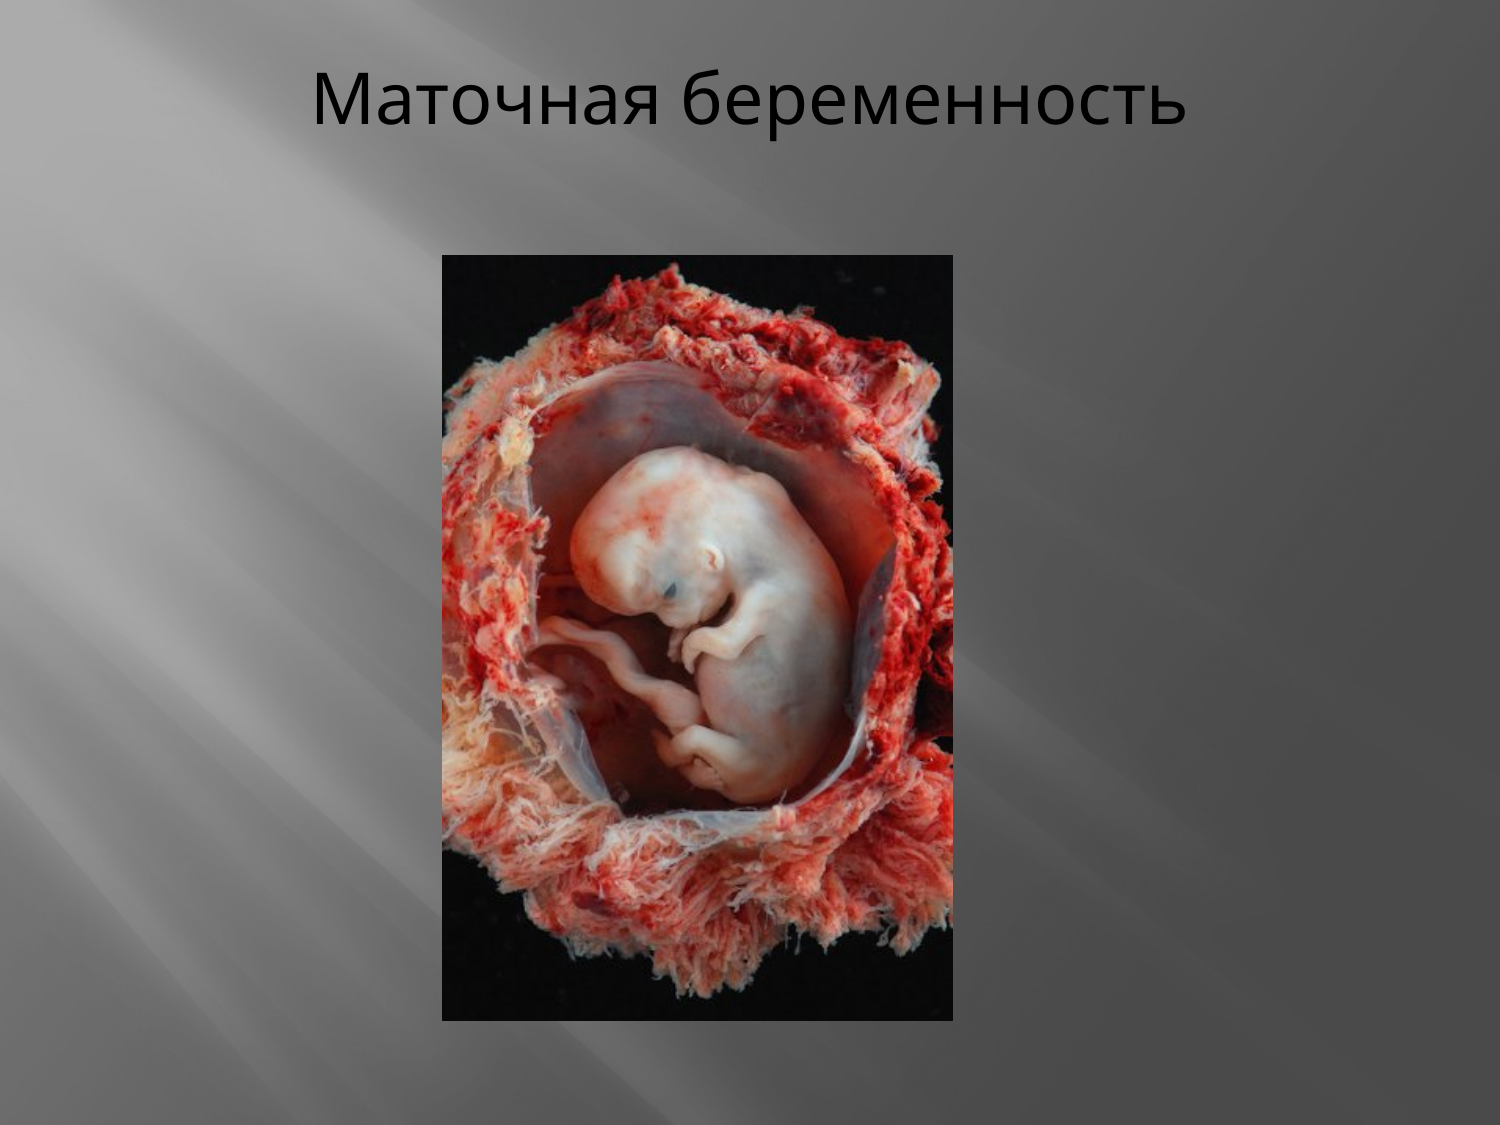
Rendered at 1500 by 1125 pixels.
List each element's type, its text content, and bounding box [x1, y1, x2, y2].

picture [442, 255, 953, 1022]
title Маточная беременность [75, 45, 1425, 233]
